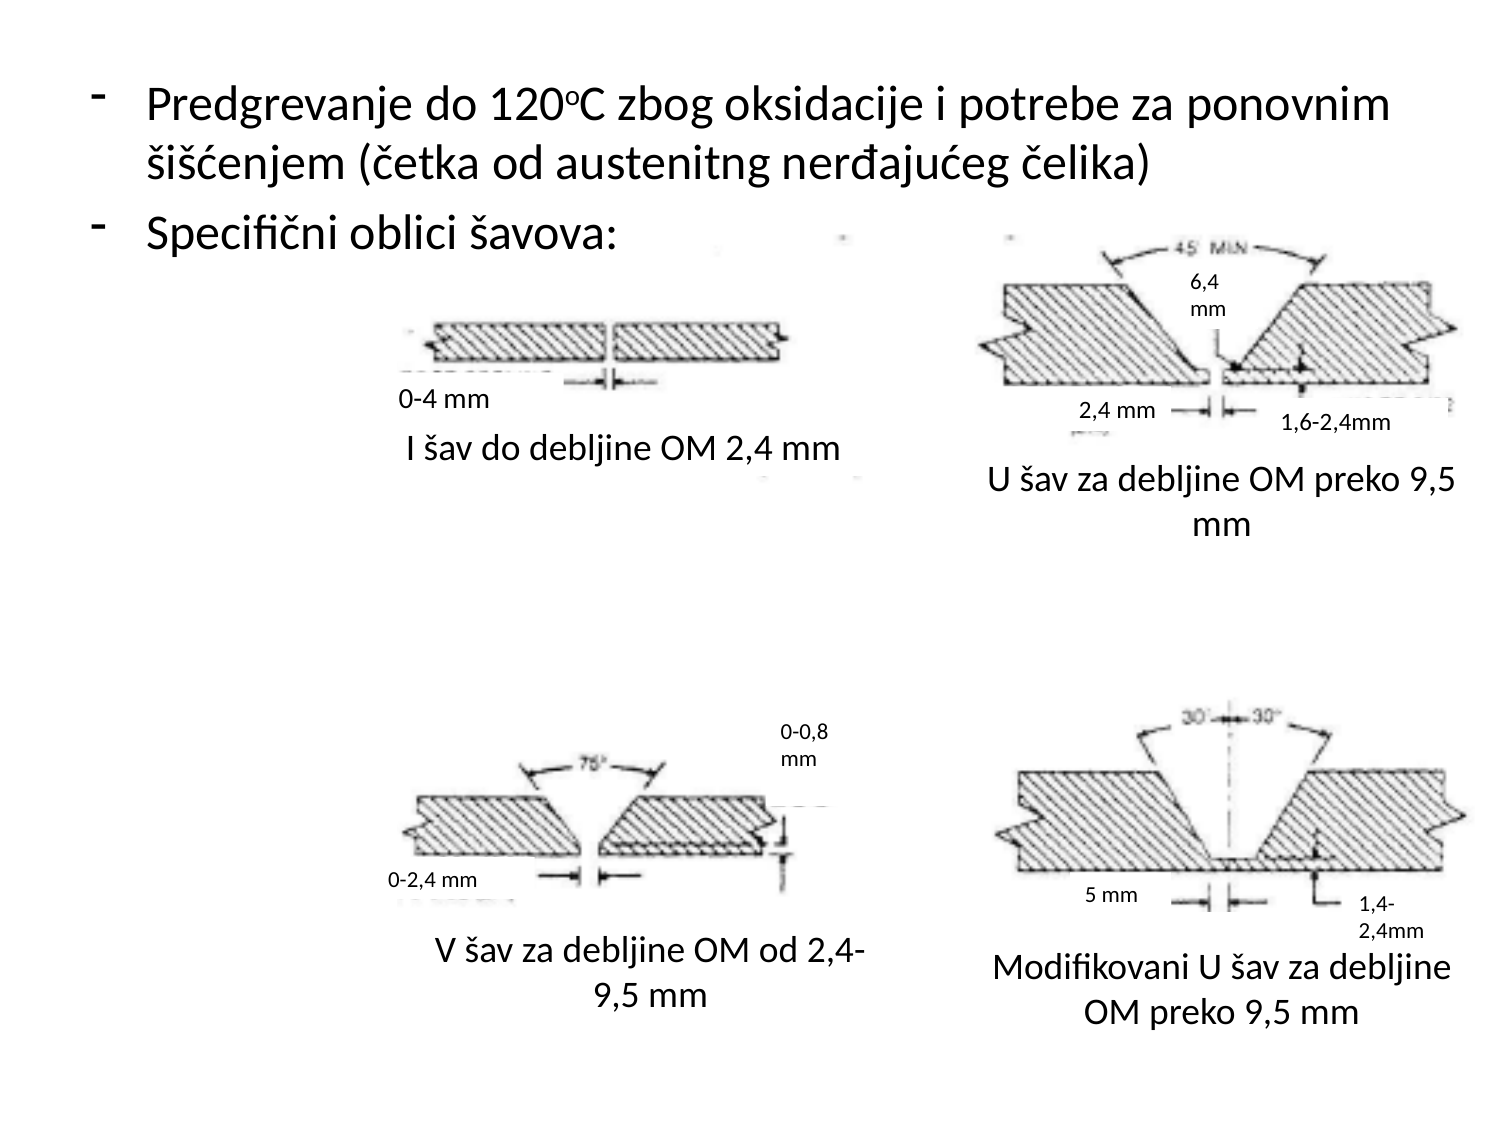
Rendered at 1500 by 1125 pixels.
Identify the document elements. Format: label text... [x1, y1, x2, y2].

list Predgrevanje do 120oC zbog oksidacije i potrebe za ponovnim šišćenjem (četka od austenitng nerđajućeg čelika) Specifični oblici šavova: [75, 62, 1425, 763]
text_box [370, 224, 1476, 1103]
